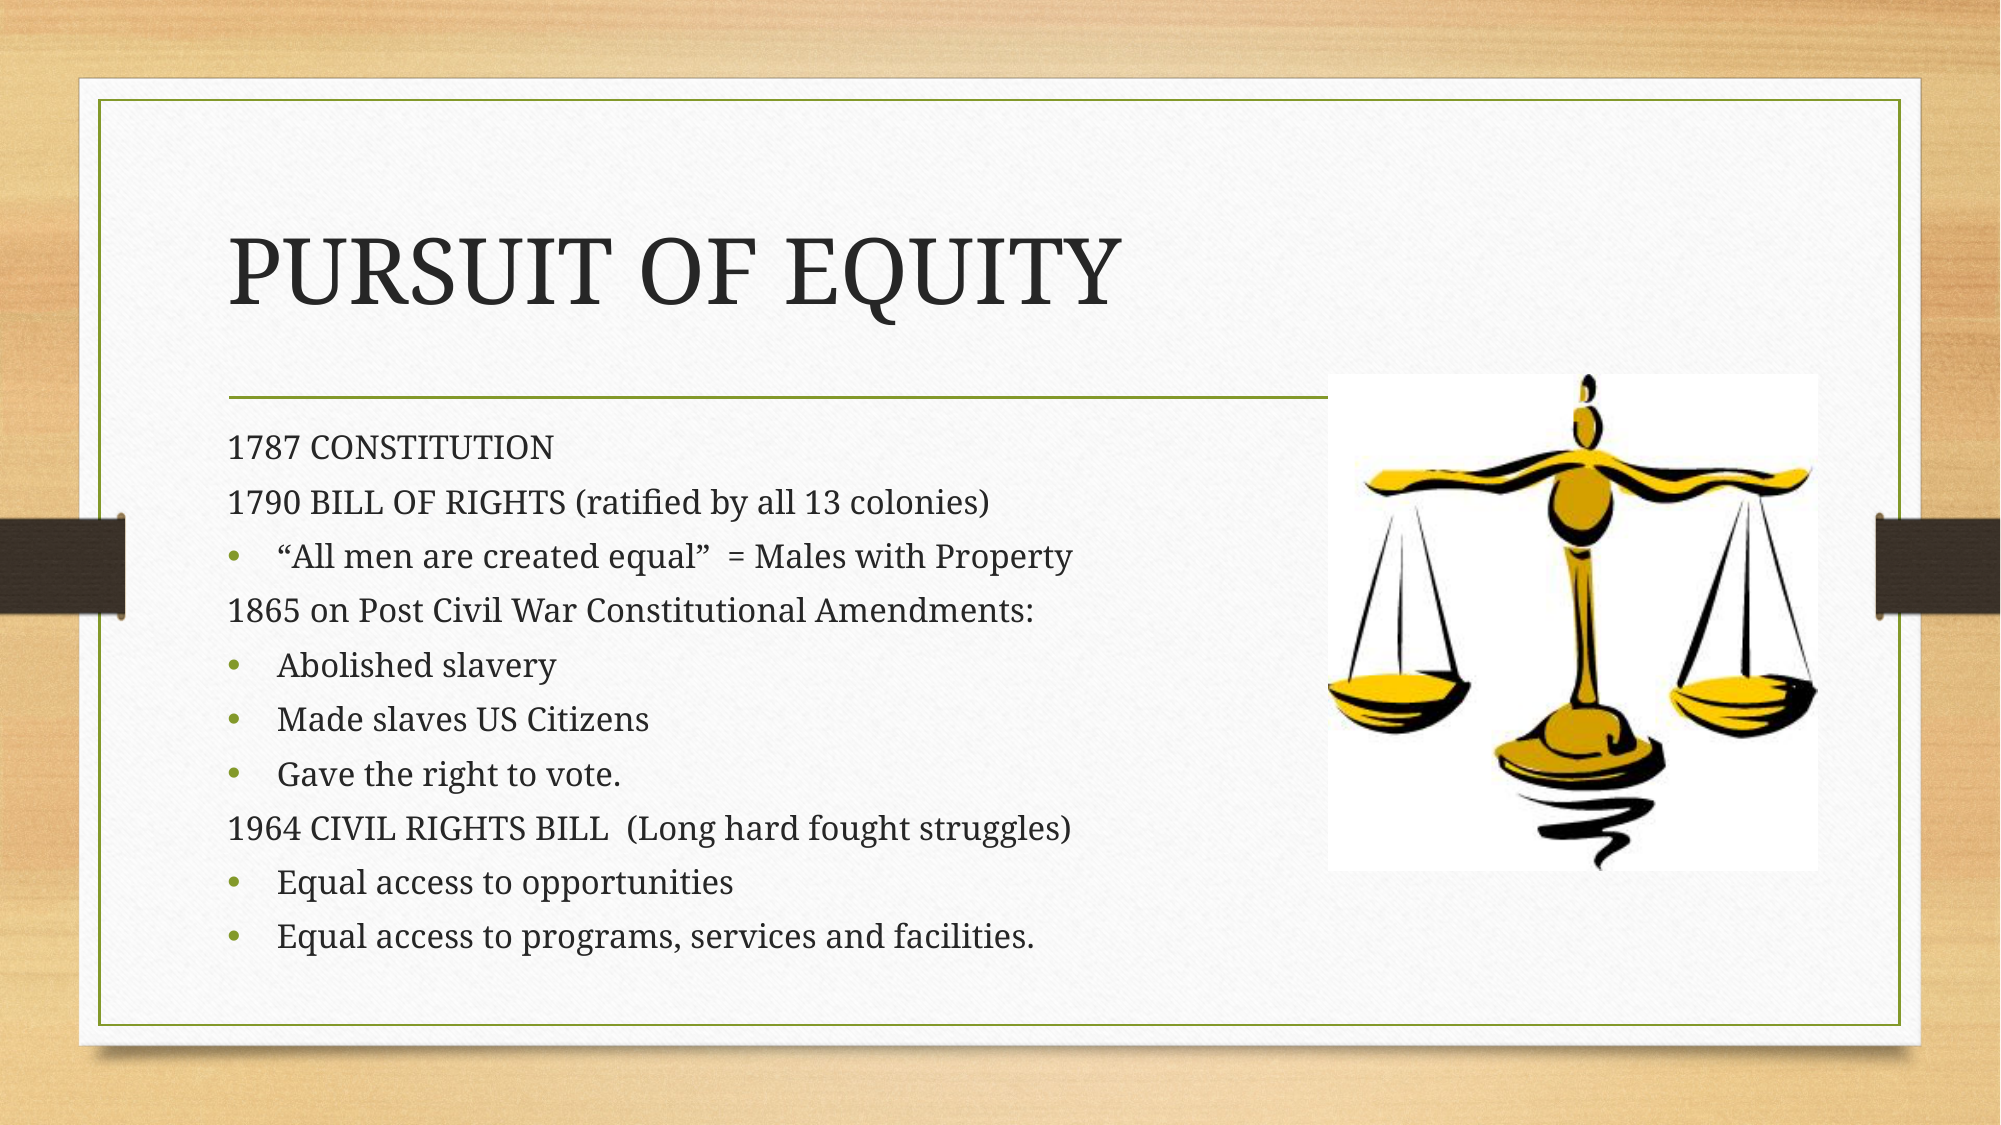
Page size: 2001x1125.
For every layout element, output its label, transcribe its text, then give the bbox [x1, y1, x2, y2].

picture [0, 0, 2001, 1125]
list 1787 CONSTITUTION 1790 BILL OF RIGHTS (ratified by all 13 colonies) “All men are created equal” = Males with Property 1865 on Post Civil War Constitutional Amendments: Abolished slavery Made slaves US Citizens Gave the right to vote. 1964 CIVIL RIGHTS BILL (Long hard fought struggles) Equal access to opportunities Equal access to programs, services and facilities. [212, 419, 1788, 964]
title PURSUIT OF EQUITY [212, 161, 1788, 375]
